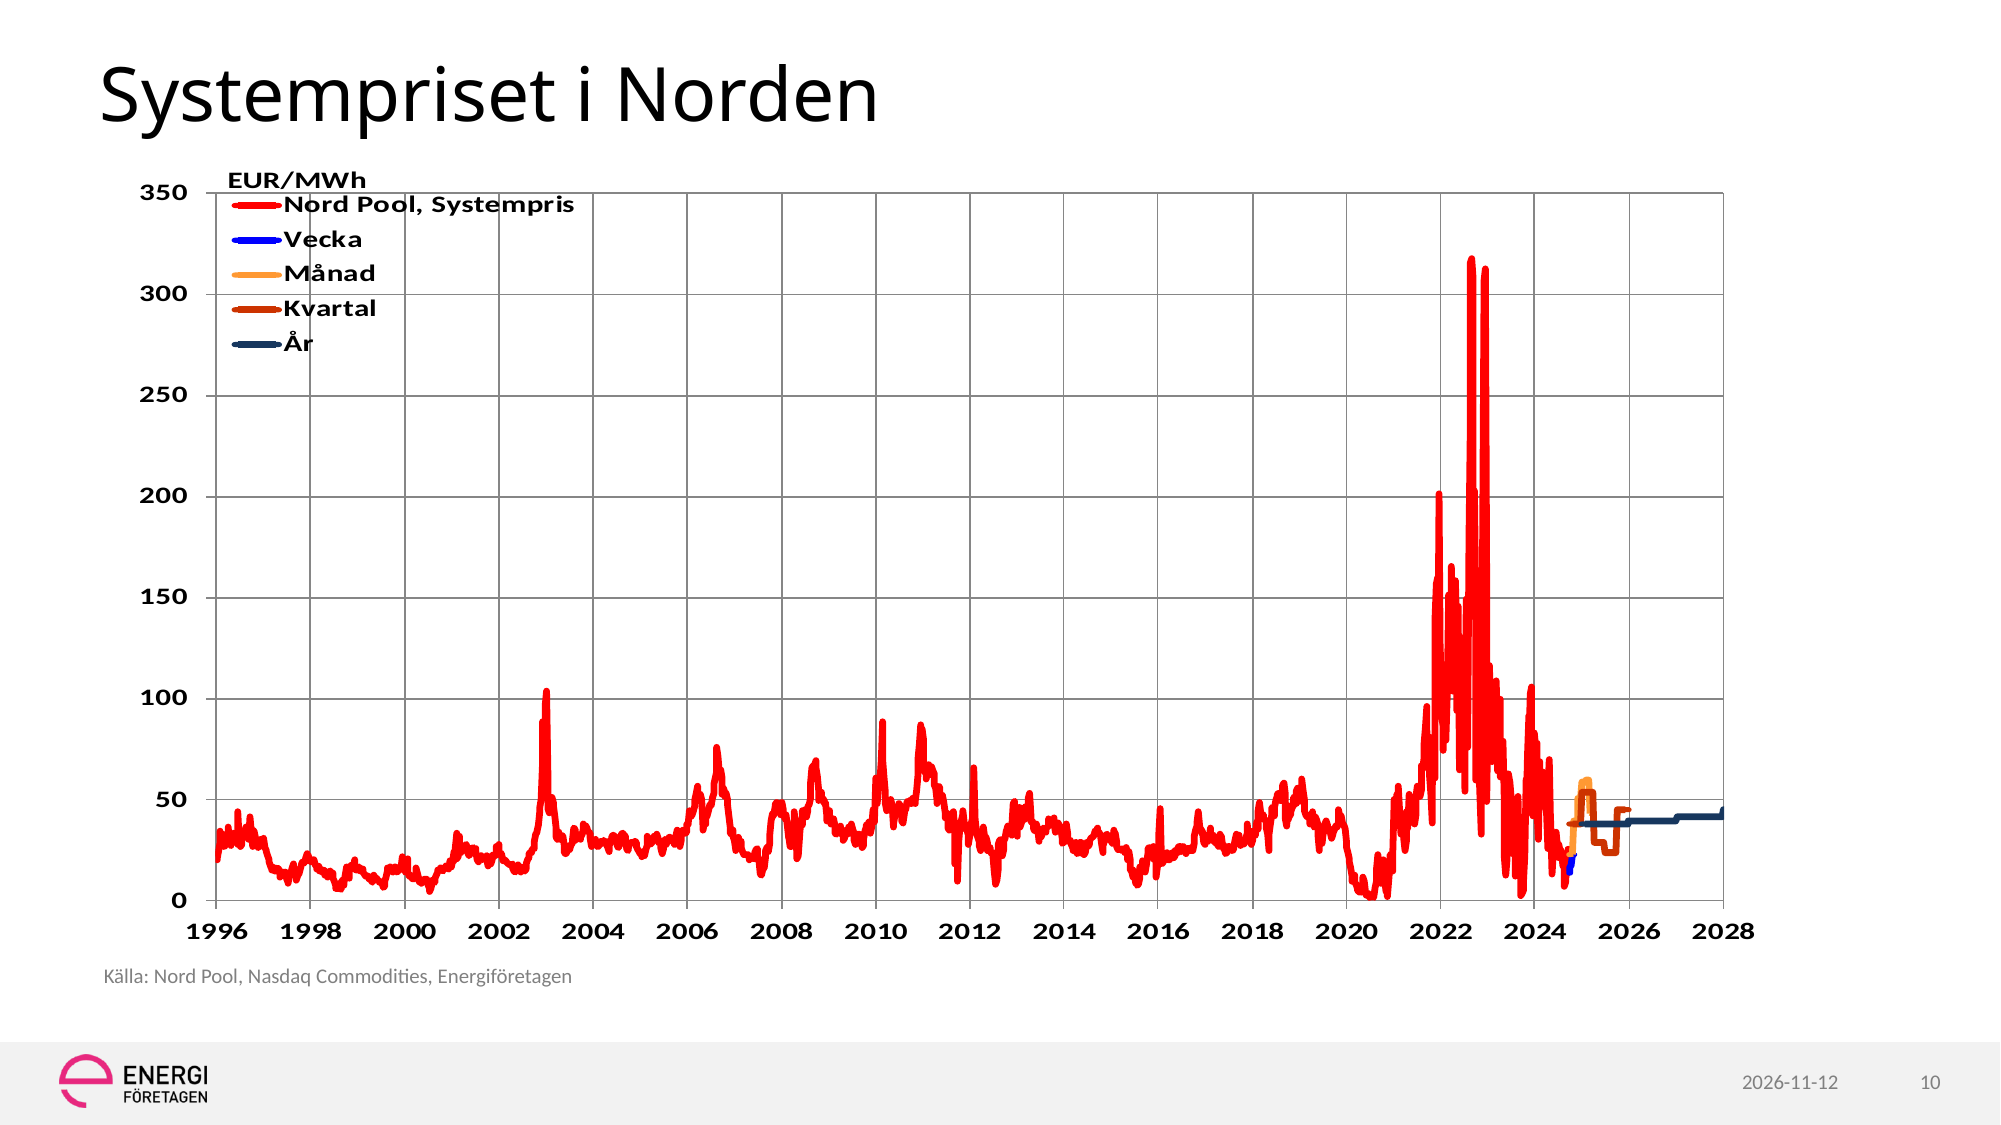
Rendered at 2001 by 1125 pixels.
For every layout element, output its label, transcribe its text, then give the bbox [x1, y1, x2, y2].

picture [125, 151, 1804, 981]
text_box Källa: Nord Pool, Nasdaq Commodities, Energiföretagen [103, 962, 1229, 993]
title Systempriset i Norden [99, 30, 1900, 137]
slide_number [1742, 1068, 1854, 1099]
slide_number 10 [1882, 1068, 1941, 1099]
picture [59, 1054, 207, 1108]
